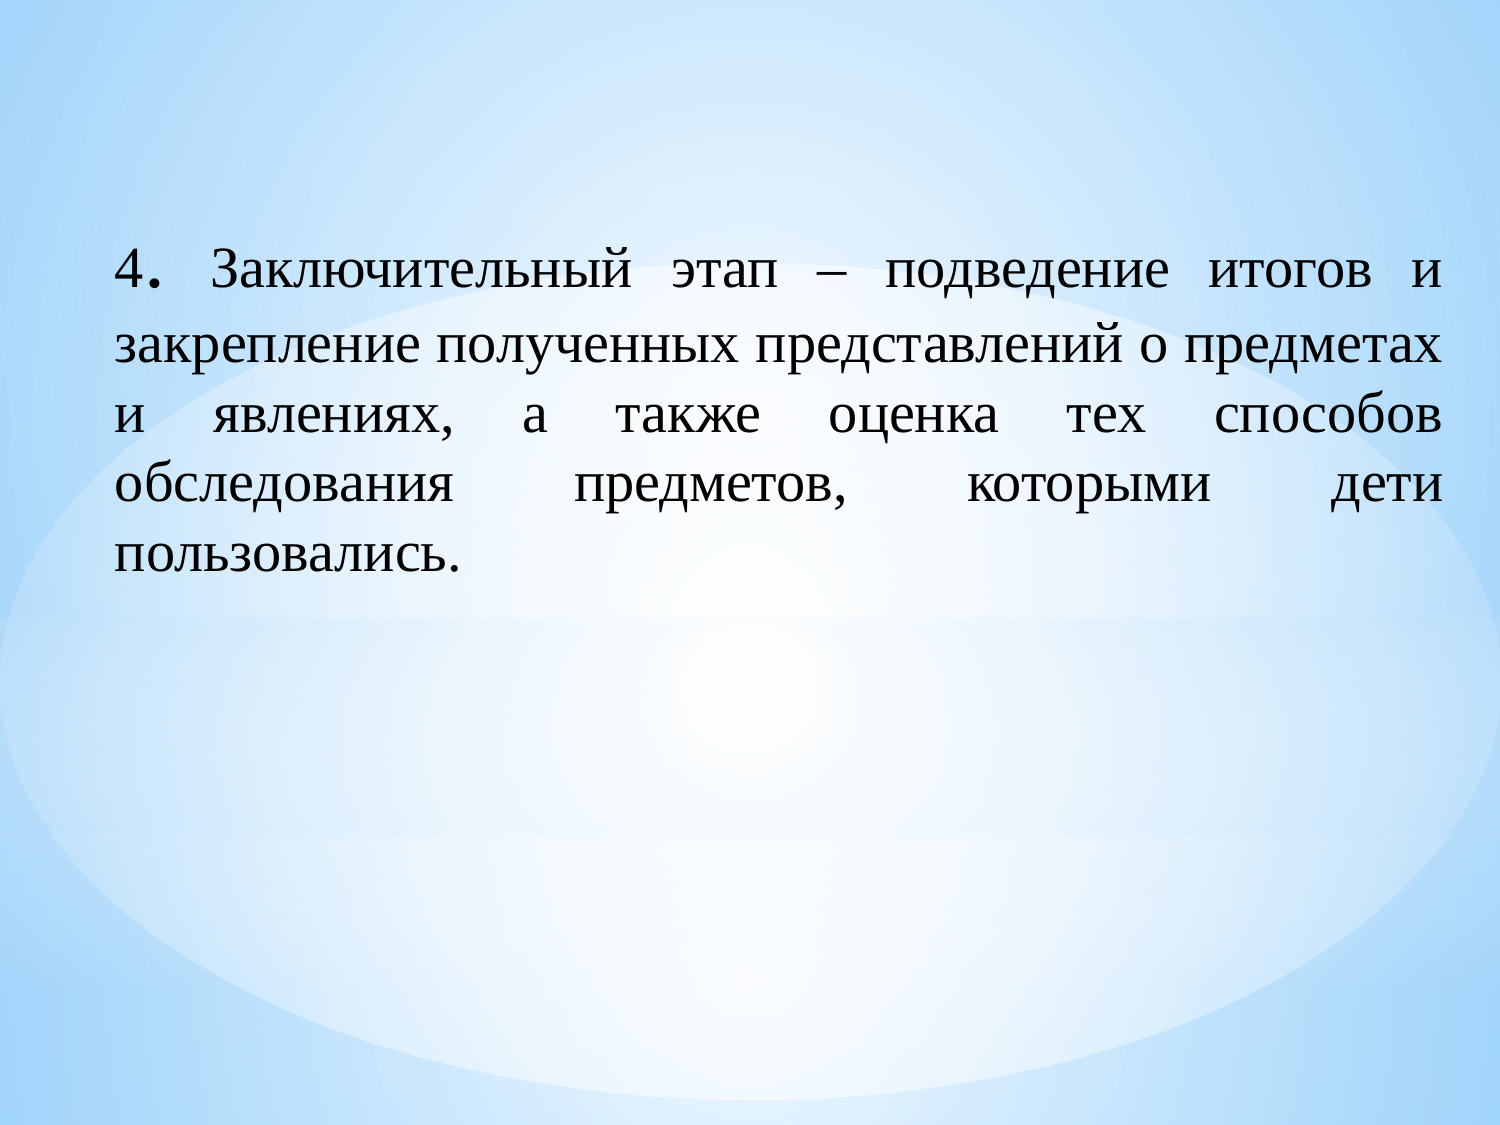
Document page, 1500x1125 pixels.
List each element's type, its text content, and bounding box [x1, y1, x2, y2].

text_box 4. Заключительный этап – подведение итогов и закрепление полученных представлений о предметах и явлениях, а также оценка тех способов обследования предметов, которыми дети пользовались. [100, 196, 1459, 591]
